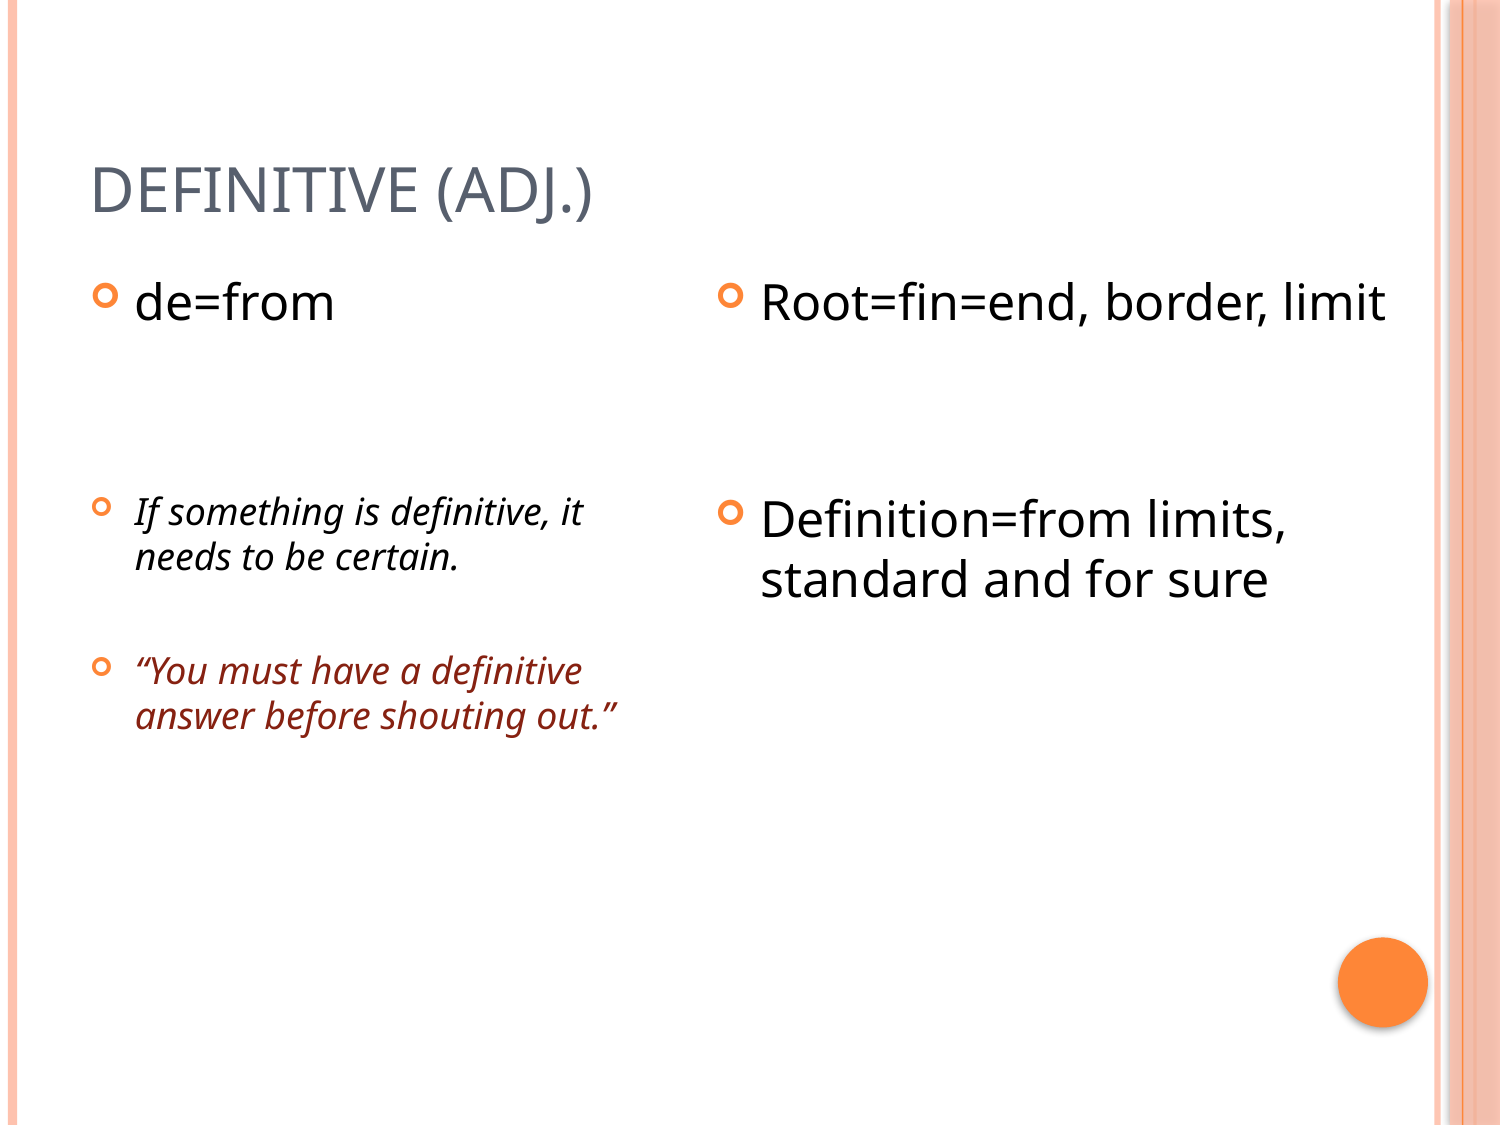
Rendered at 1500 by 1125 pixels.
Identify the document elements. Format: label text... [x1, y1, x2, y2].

list de=from If something is definitive, it needs to be certain. “You must have a definitive answer before shouting out.” [75, 262, 675, 1013]
list Root=fin=end, border, limit Definition=from limits, standard and for sure [700, 262, 1425, 1013]
title Definitive (adj.) [75, 45, 1300, 233]
